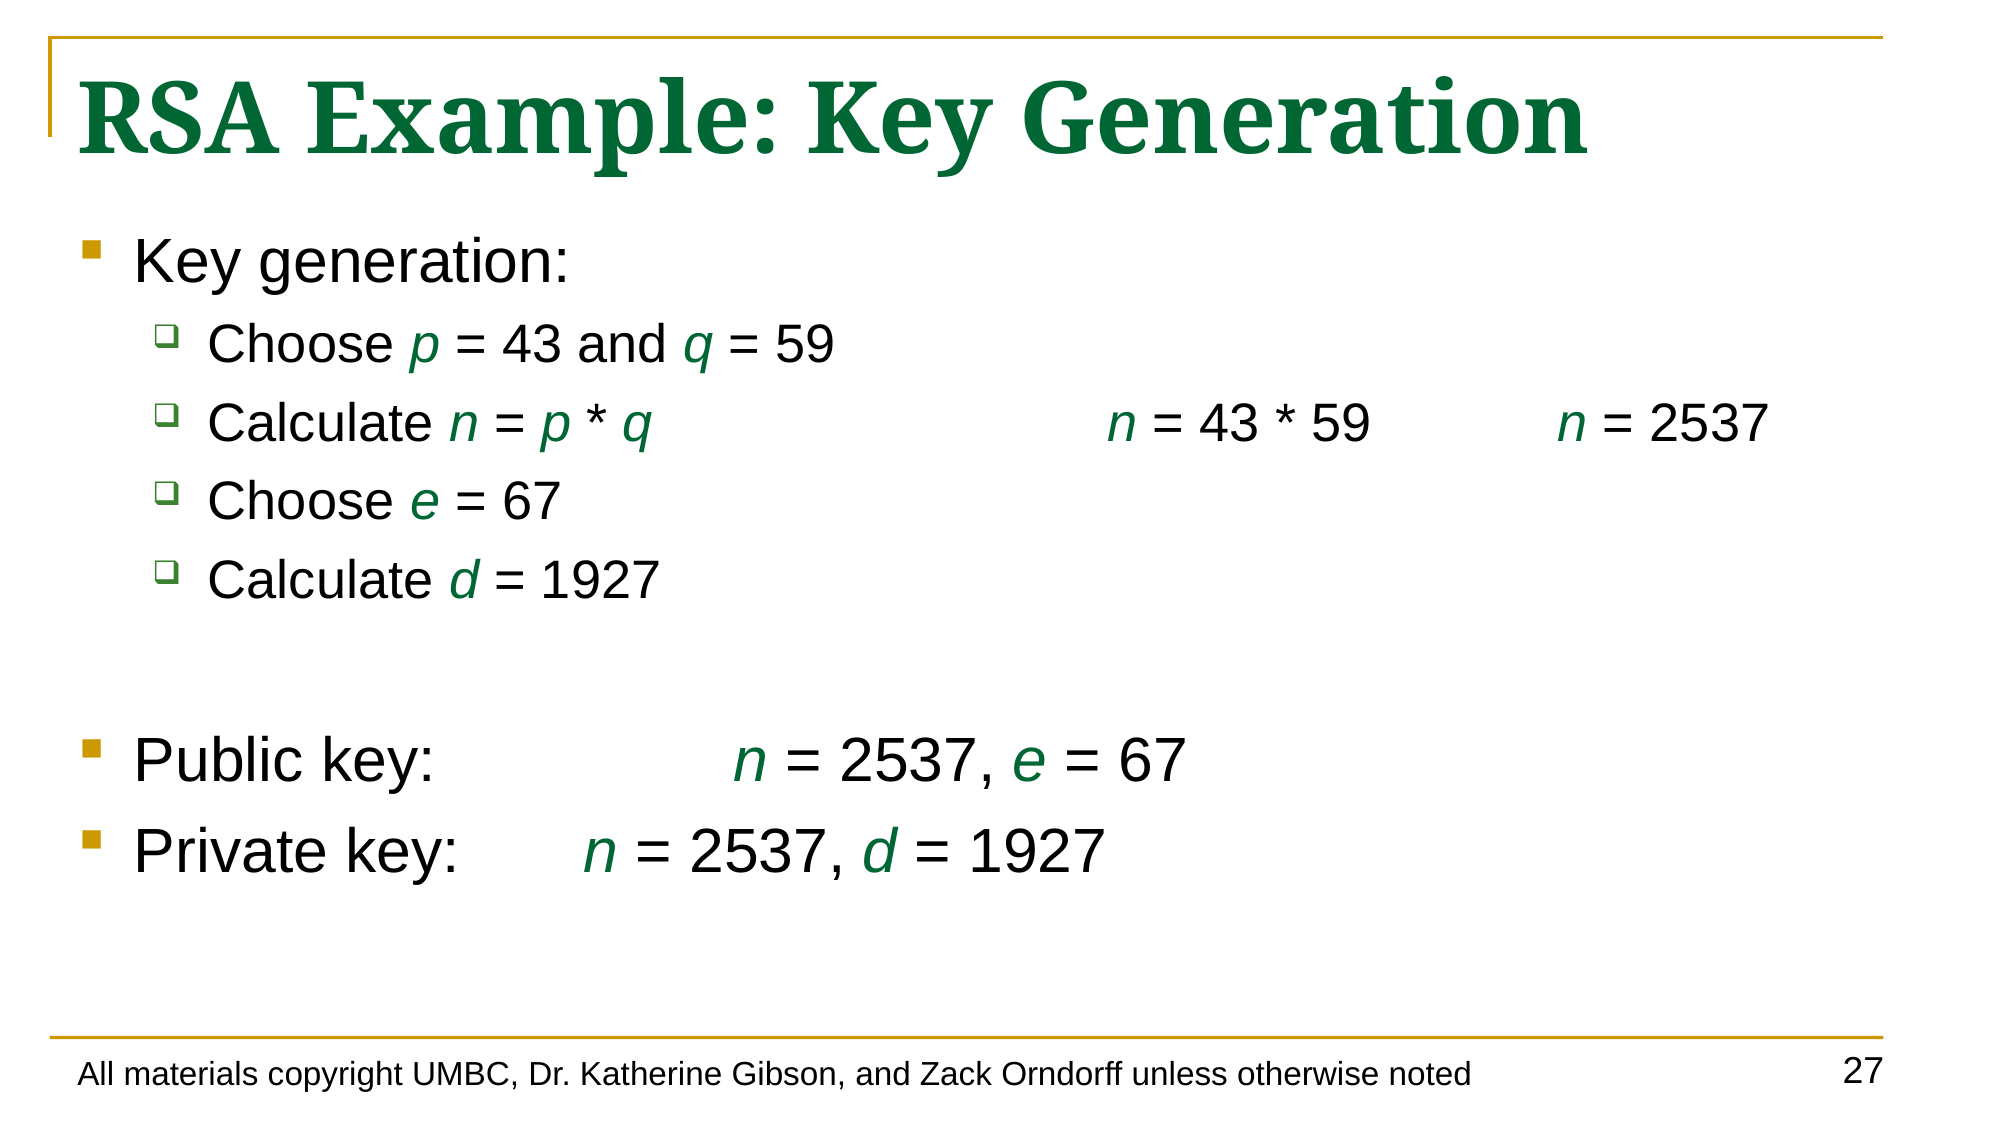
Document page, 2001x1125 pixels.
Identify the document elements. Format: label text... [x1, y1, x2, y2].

title RSA Example: Key Generation [62, 45, 1899, 212]
list Key generation: Choose p = 43 and q = 59 Calculate n = p * q n = 43 * 59 n = 2537 Choose e = 67 Calculate d = 1927 Public key: n = 2537, e = 67 Private key: n = 2537, d = 1927 [62, 212, 1899, 1005]
